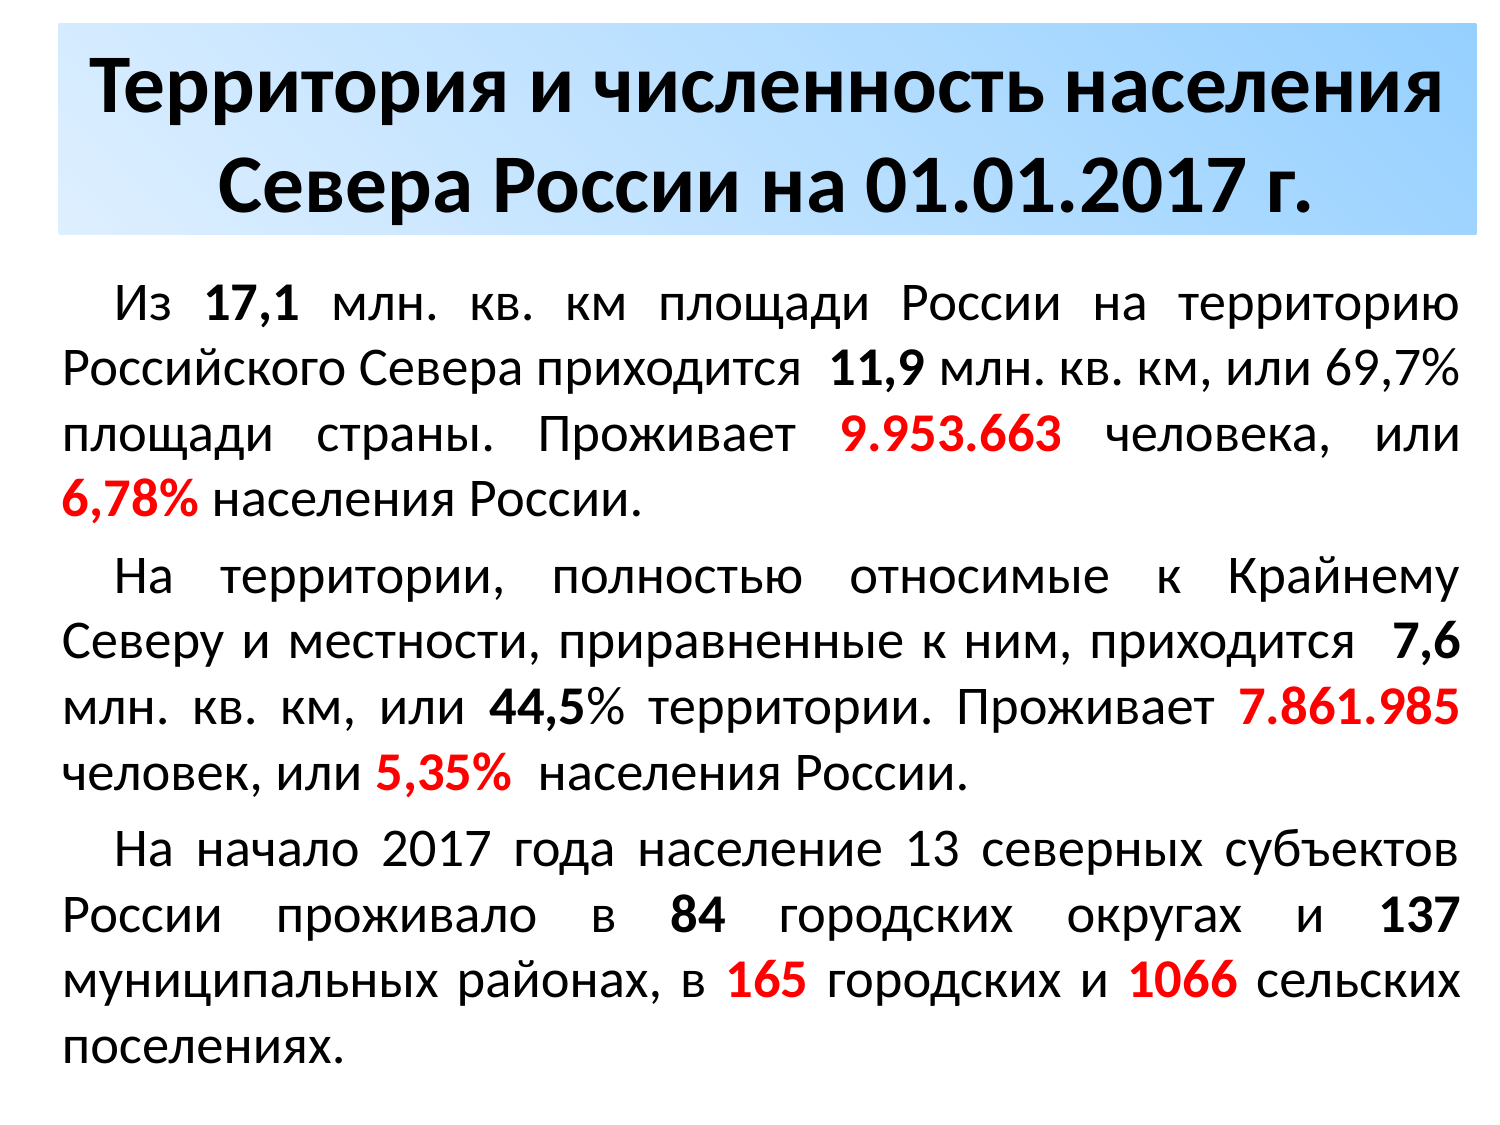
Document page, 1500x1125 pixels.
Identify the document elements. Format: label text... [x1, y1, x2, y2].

title Территория и численность населения Севера России на 01.01.2017 г. [58, 23, 1477, 235]
list Из 17,1 млн. кв. км площади России на территорию Российского Севера приходится 11,9 млн. кв. км, или 69,7% площади страны. Проживает 9.953.663 человека, или 6,78% населения России. На территории, полностью относимые к Крайнему Северу и местности, приравненные к ним, приходится 7,6 млн. кв. км, или 44,5% территории. Проживает 7.861.985 человек, или 5,35% населения России. На начало 2017 года население 13 северных субъектов России проживало в 84 городских округах и 137 муниципальных районах, в 165 городских и 1066 сельских поселениях. [46, 257, 1477, 1090]
